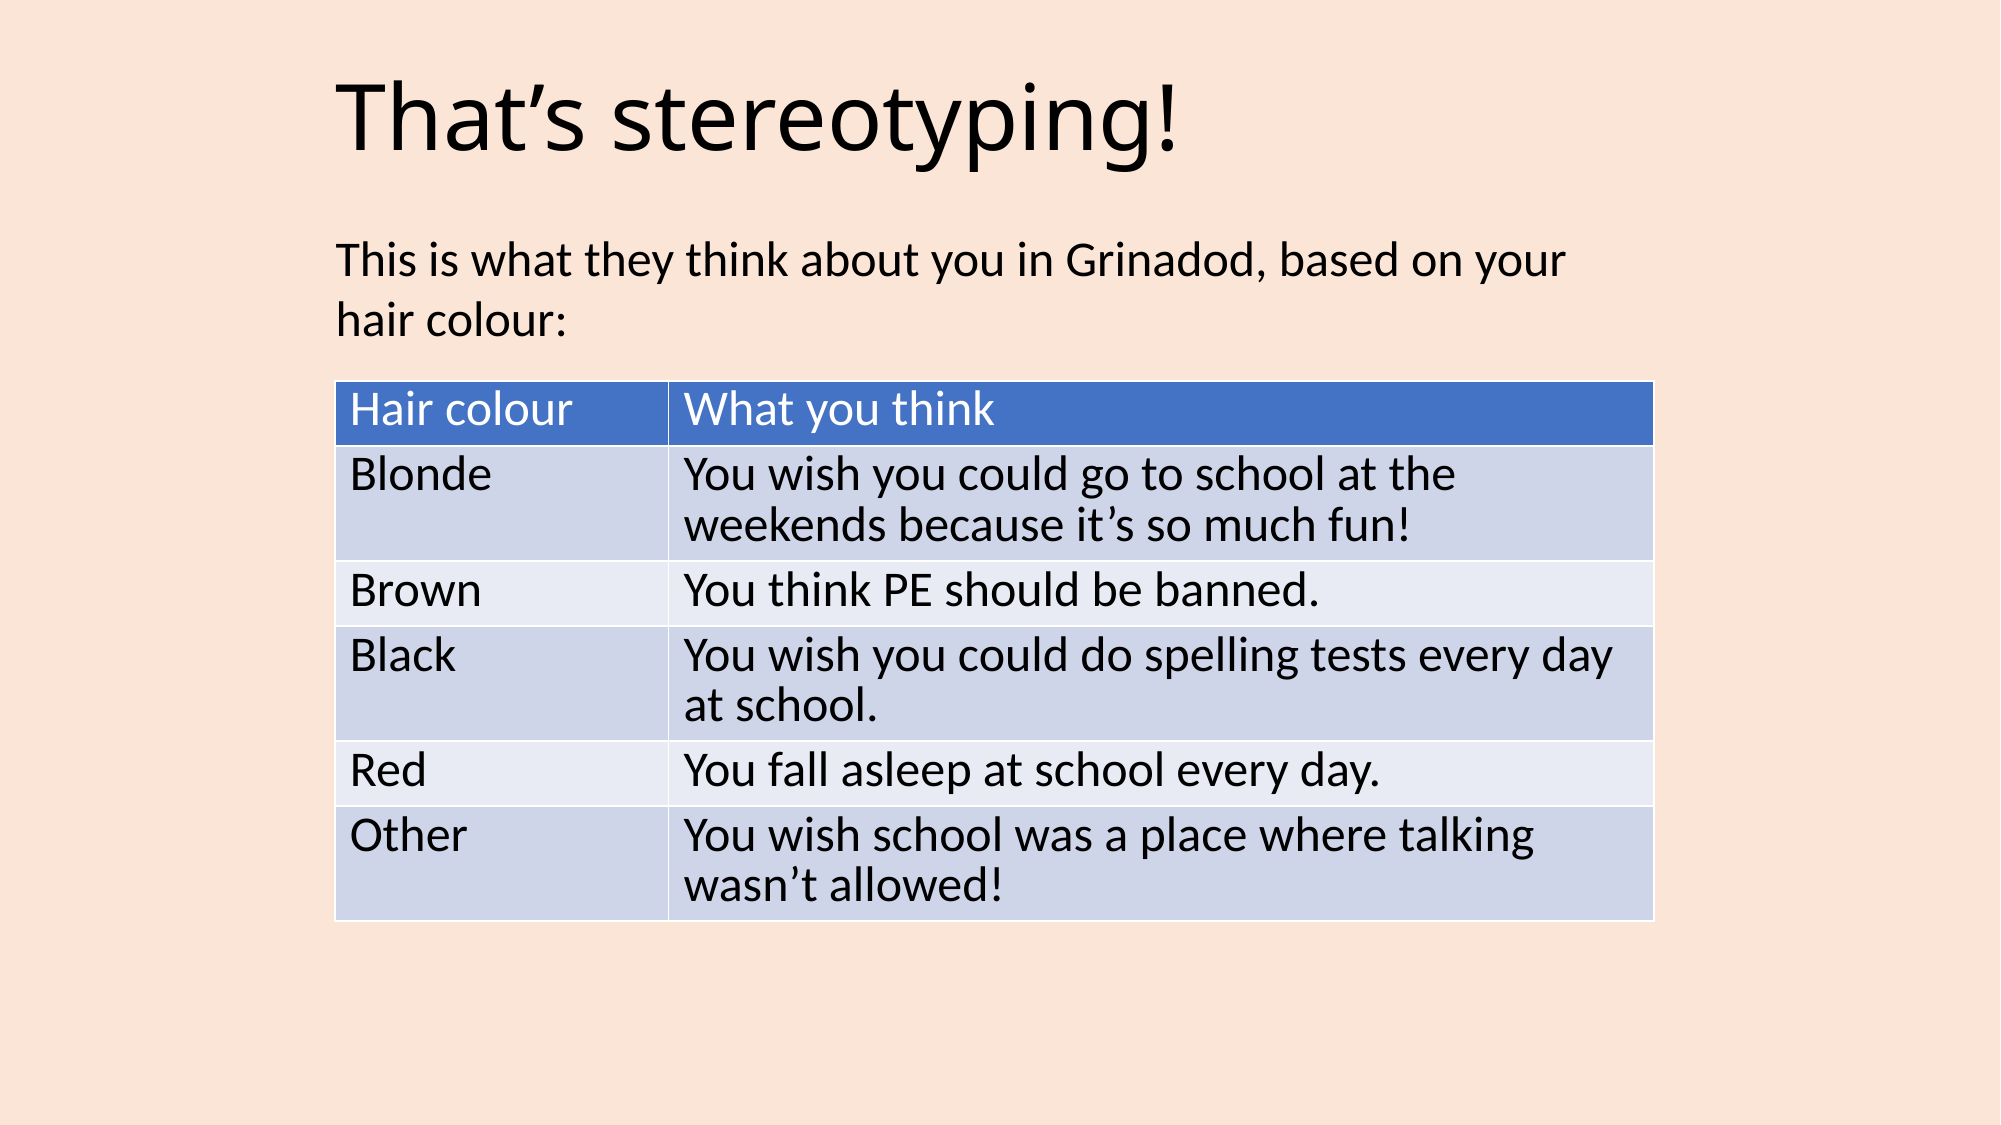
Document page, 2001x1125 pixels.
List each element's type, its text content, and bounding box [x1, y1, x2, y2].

table_header What you think [669, 382, 1653, 445]
table_cell Black [336, 627, 668, 740]
text_box That’s stereotyping! [320, 45, 1671, 182]
table_header Hair colour [336, 382, 668, 445]
table_cell Red [336, 742, 668, 805]
table_cell You think PE should be banned. [669, 562, 1653, 625]
table_cell Other [336, 807, 668, 920]
table_cell Brown [336, 562, 668, 625]
table_cell You fall asleep at school every day. [669, 742, 1653, 805]
table_cell Blonde [336, 447, 668, 560]
table_cell You wish you could do spelling tests every day at school. [669, 627, 1653, 740]
text_box This is what they think about you in Grinadod, based on your hair colour: [320, 219, 1619, 355]
table_cell You wish school was a place where talking wasn’t allowed! [669, 807, 1653, 920]
table_cell You wish you could go to school at the weekends because it’s so much fun! [669, 447, 1653, 560]
